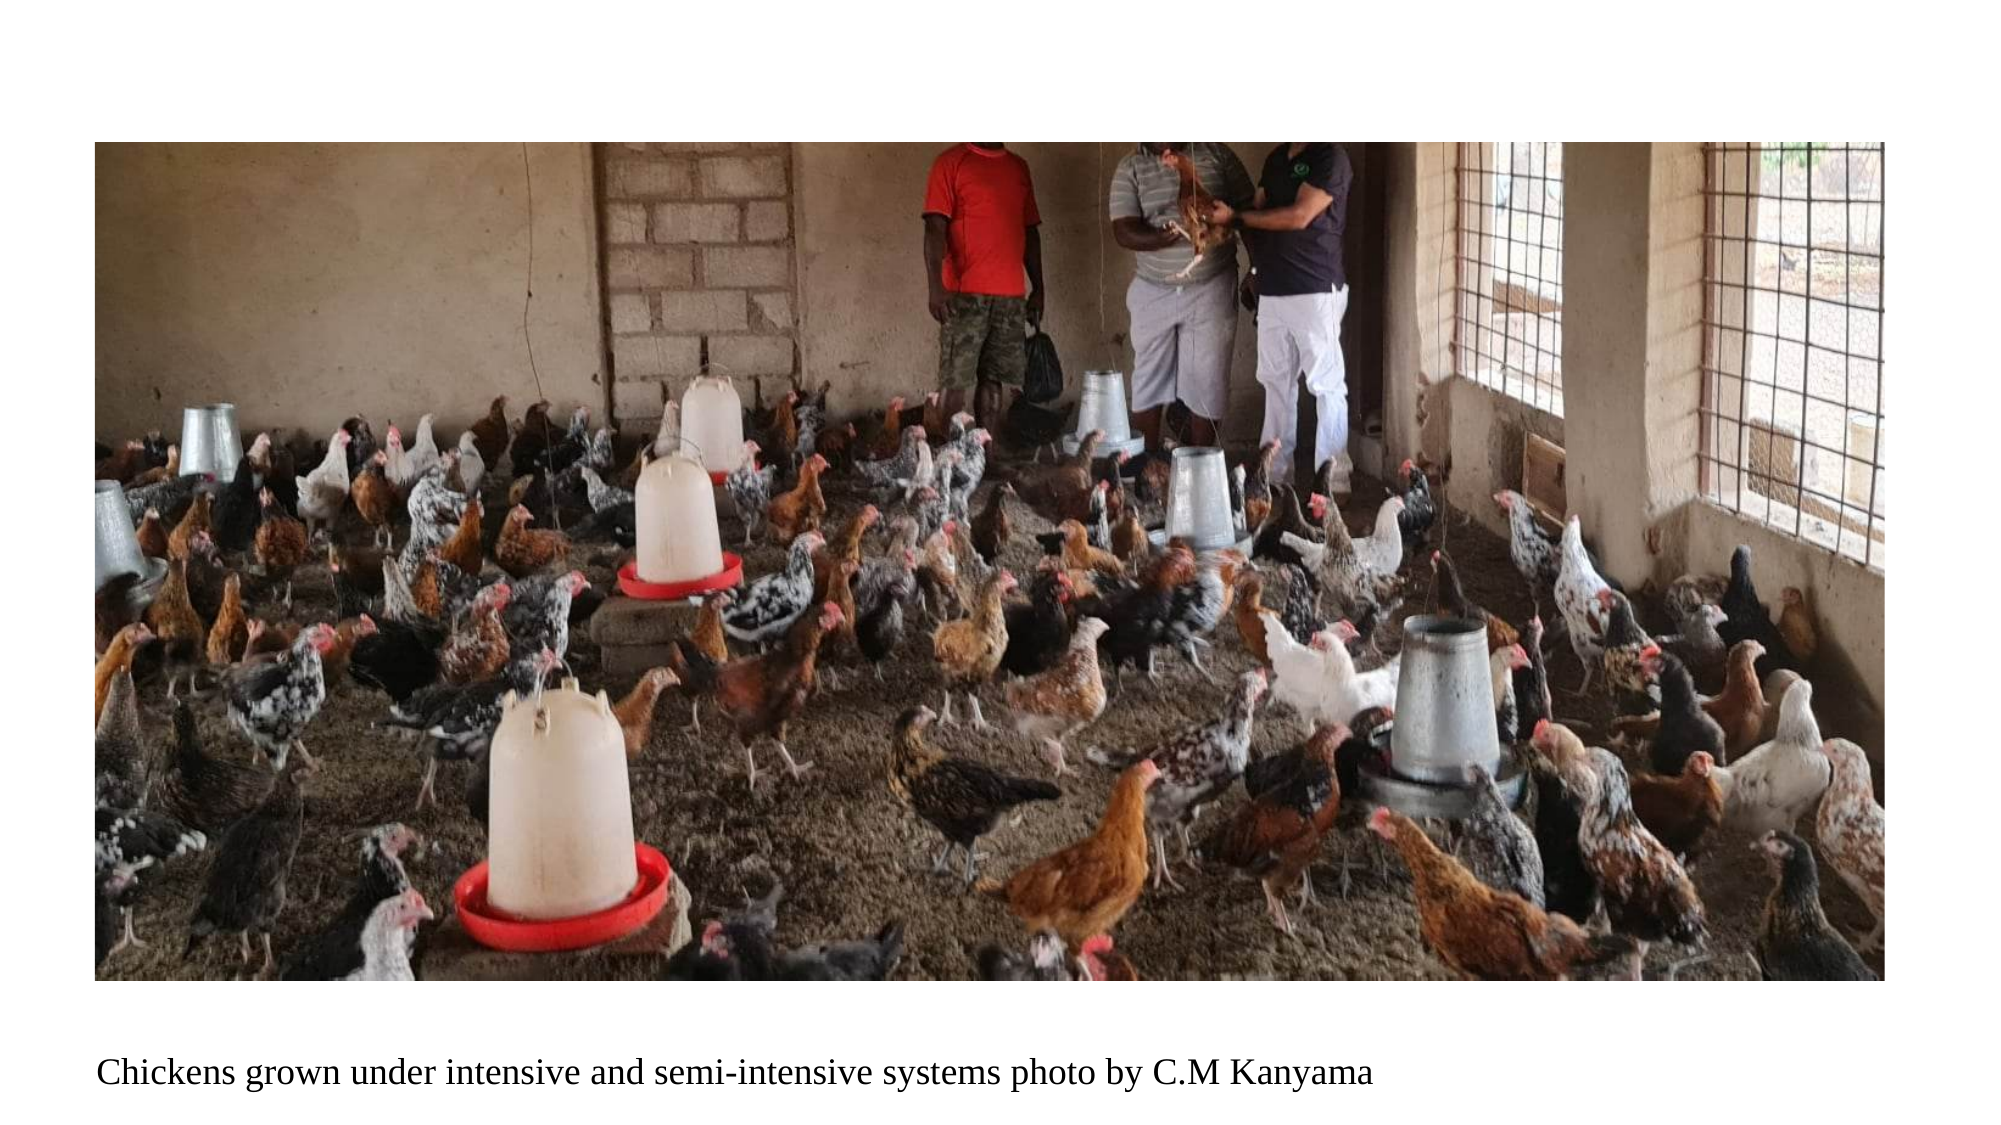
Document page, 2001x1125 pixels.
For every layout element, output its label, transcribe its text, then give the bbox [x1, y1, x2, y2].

picture [94, 142, 1885, 981]
text_box Chickens grown under intensive and semi-intensive systems photo by C.M Kanyama [81, 1039, 1390, 1100]
